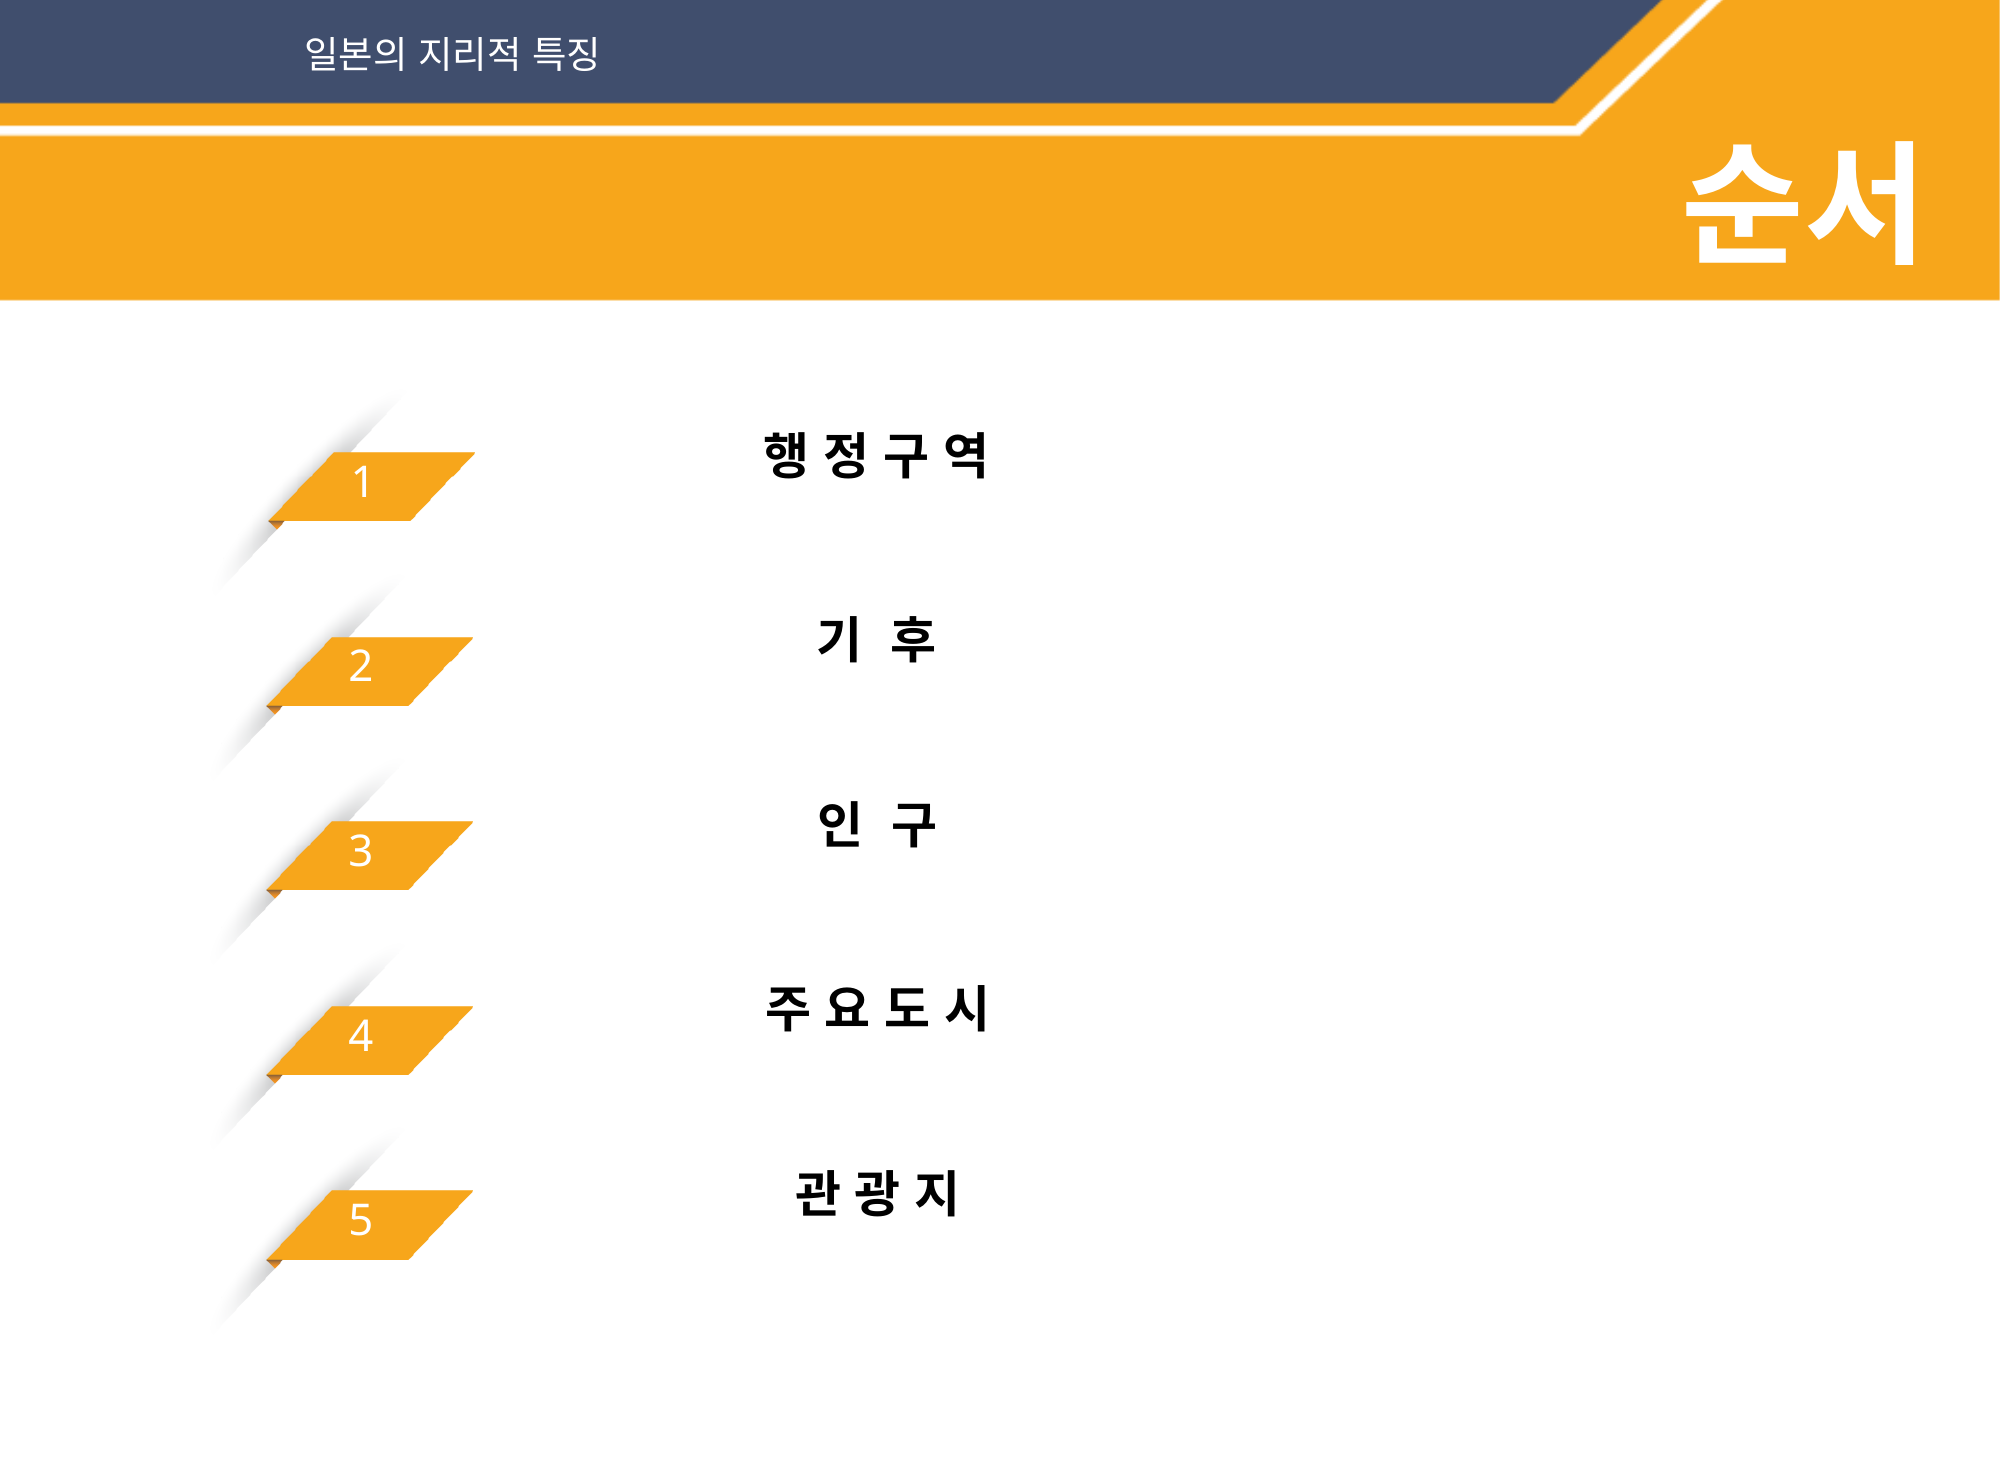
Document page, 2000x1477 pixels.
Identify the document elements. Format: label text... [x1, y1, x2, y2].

text_box 인 구 [477, 784, 1284, 862]
text_box 일본의 지리적 특징 [31, 15, 875, 93]
text_box 주 요 도 시 [477, 968, 1284, 1047]
text_box 관 광 지 [477, 1153, 1284, 1232]
text_box 기 후 [477, 599, 1281, 678]
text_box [177, 907, 473, 1091]
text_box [179, 353, 475, 539]
text_box 순서 [1609, 138, 2000, 262]
picture [0, 0, 2000, 1477]
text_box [177, 1091, 473, 1339]
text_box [177, 722, 473, 906]
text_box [177, 538, 473, 722]
text_box 행 정 구 역 [480, 415, 1281, 493]
